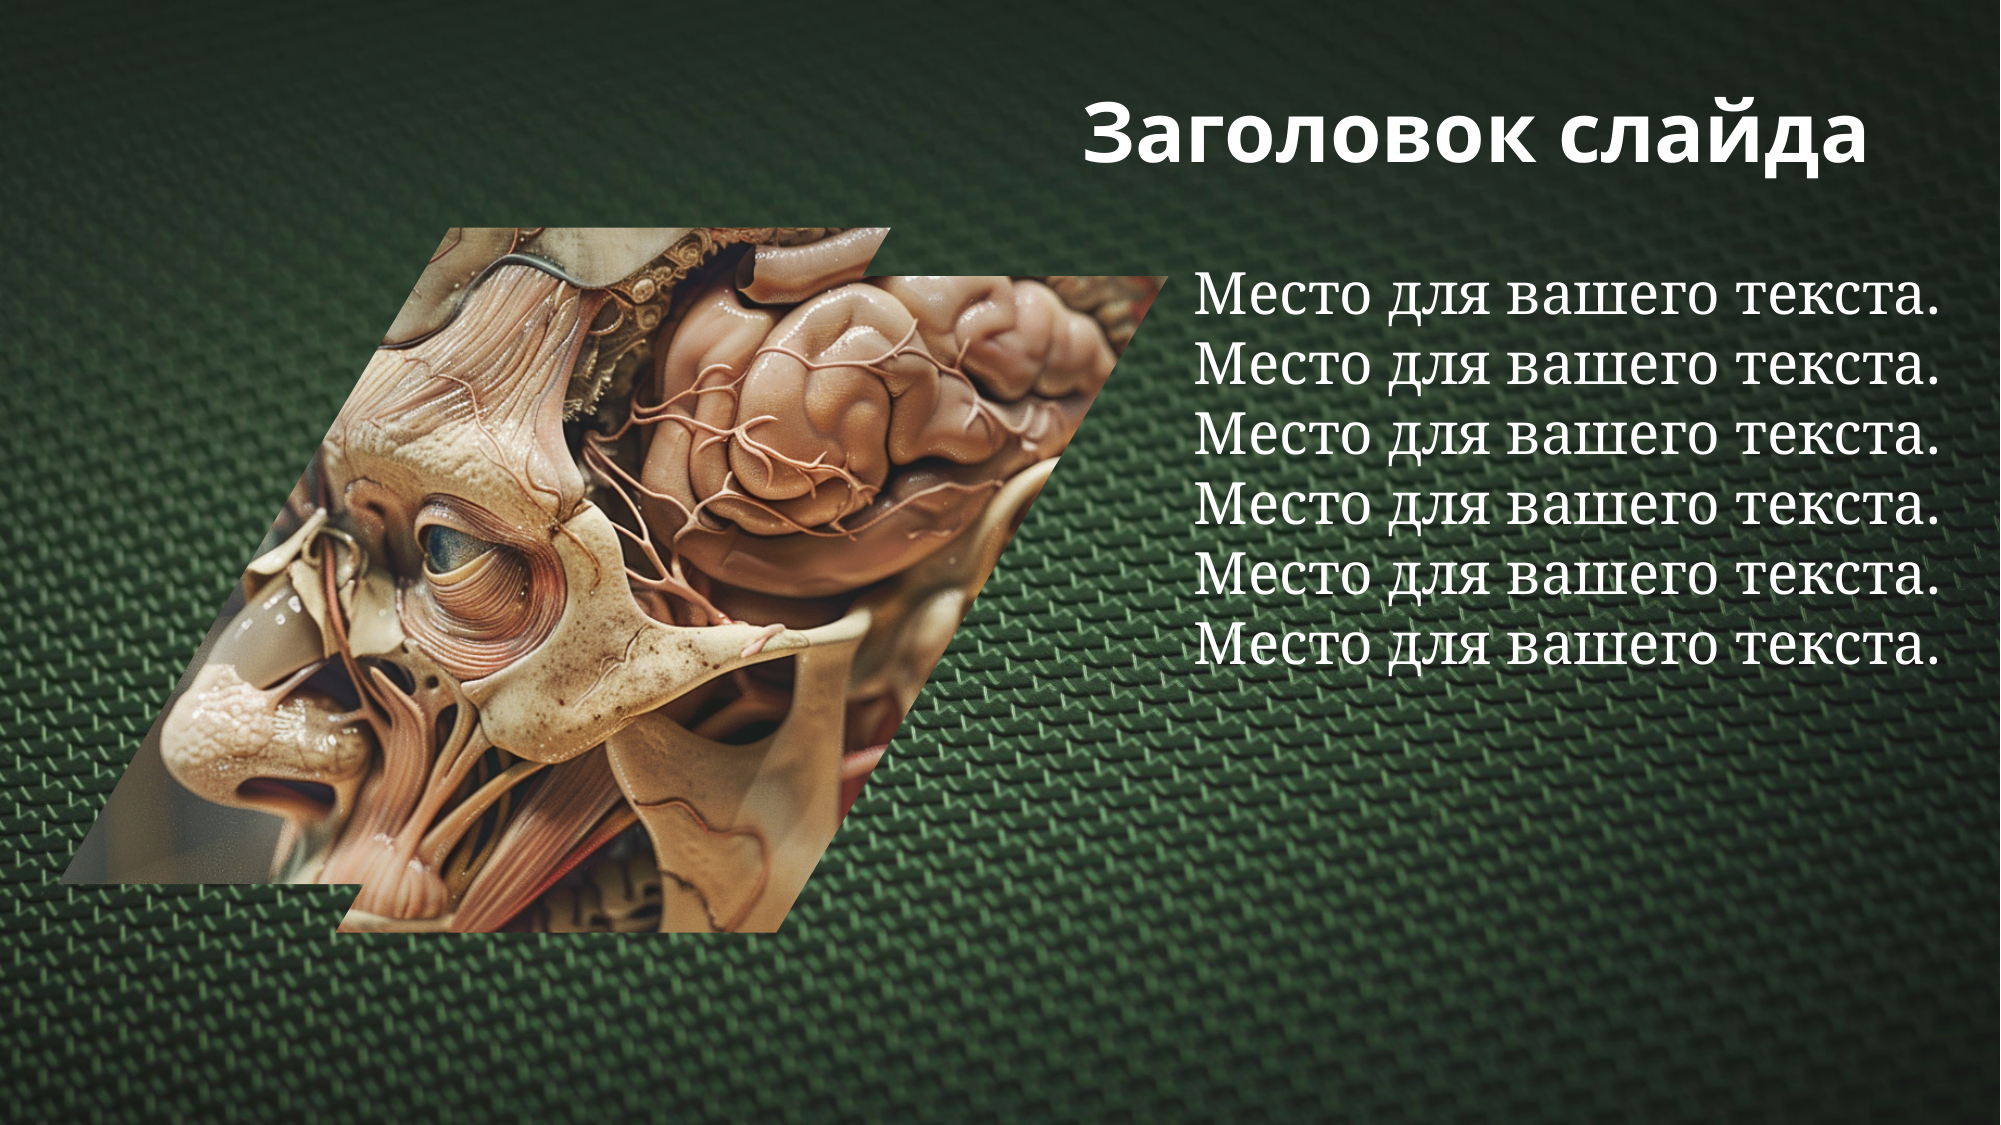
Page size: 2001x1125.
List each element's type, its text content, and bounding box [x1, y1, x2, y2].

text_box Заголовок слайда [1066, 83, 1971, 301]
text_box Место для вашего текста. Место для вашего текста. Место для вашего текста. Место для вашего текста. Место для вашего текста. Место для вашего текста. [1169, 248, 1957, 754]
picture [57, 227, 1169, 933]
